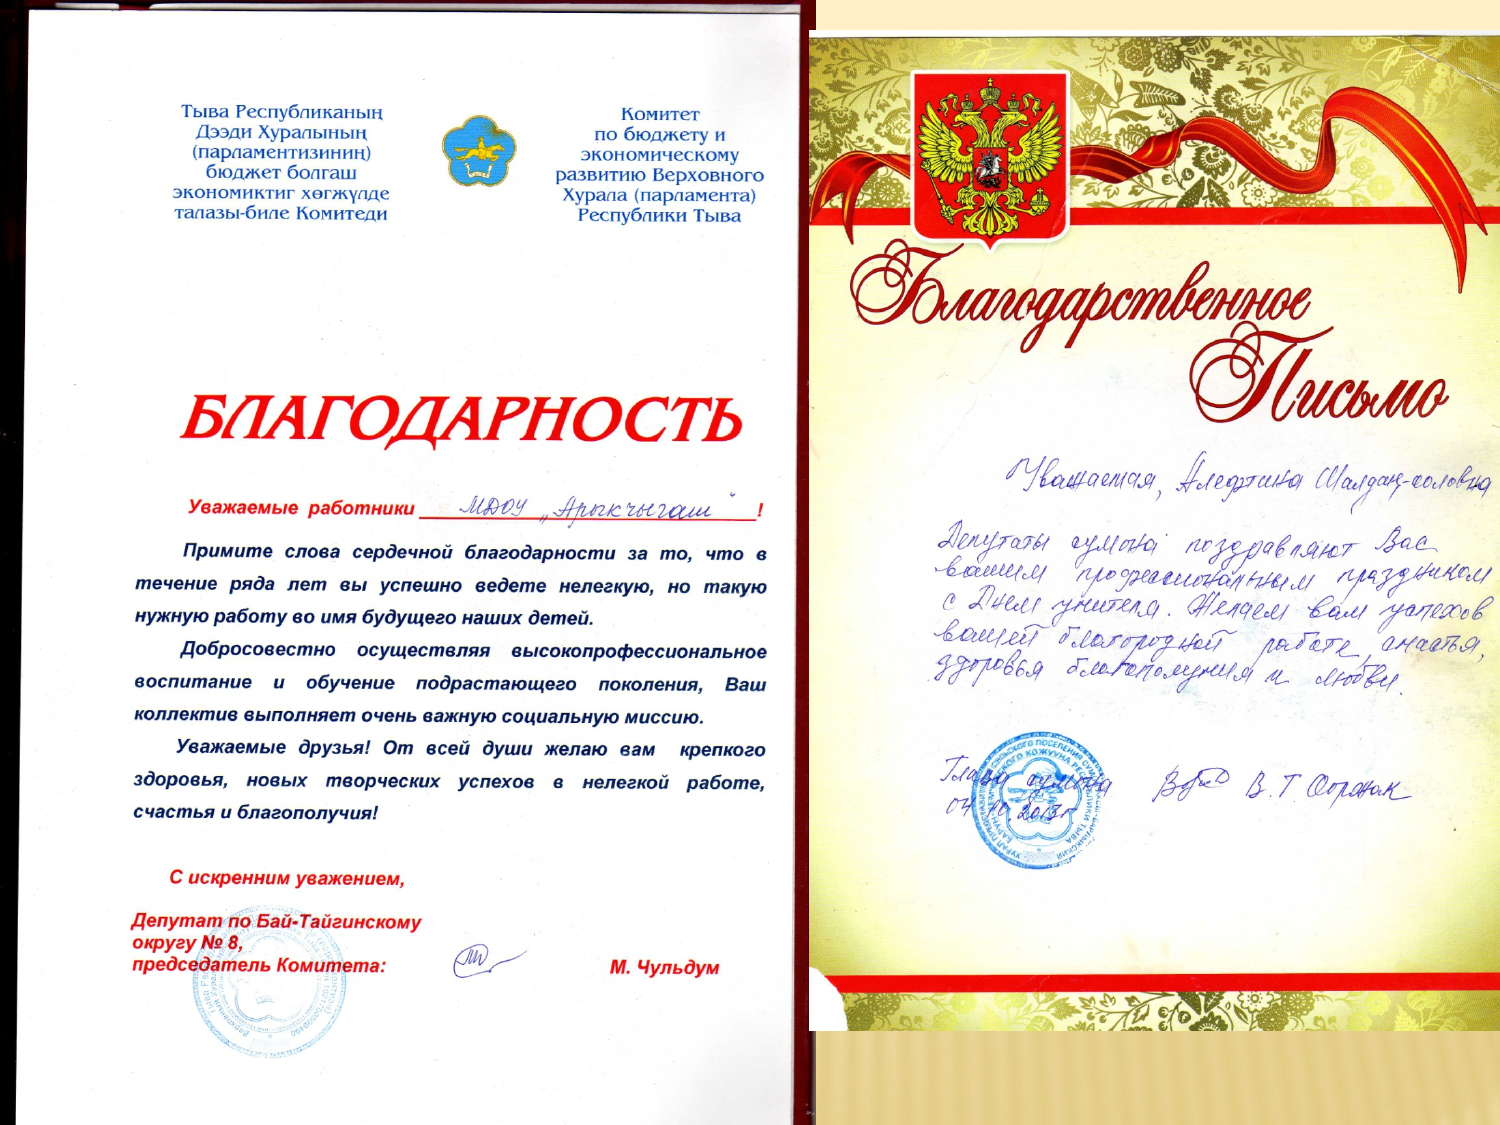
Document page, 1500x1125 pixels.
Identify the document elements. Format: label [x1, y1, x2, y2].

list [0, 0, 816, 1125]
picture [808, 30, 1500, 1031]
